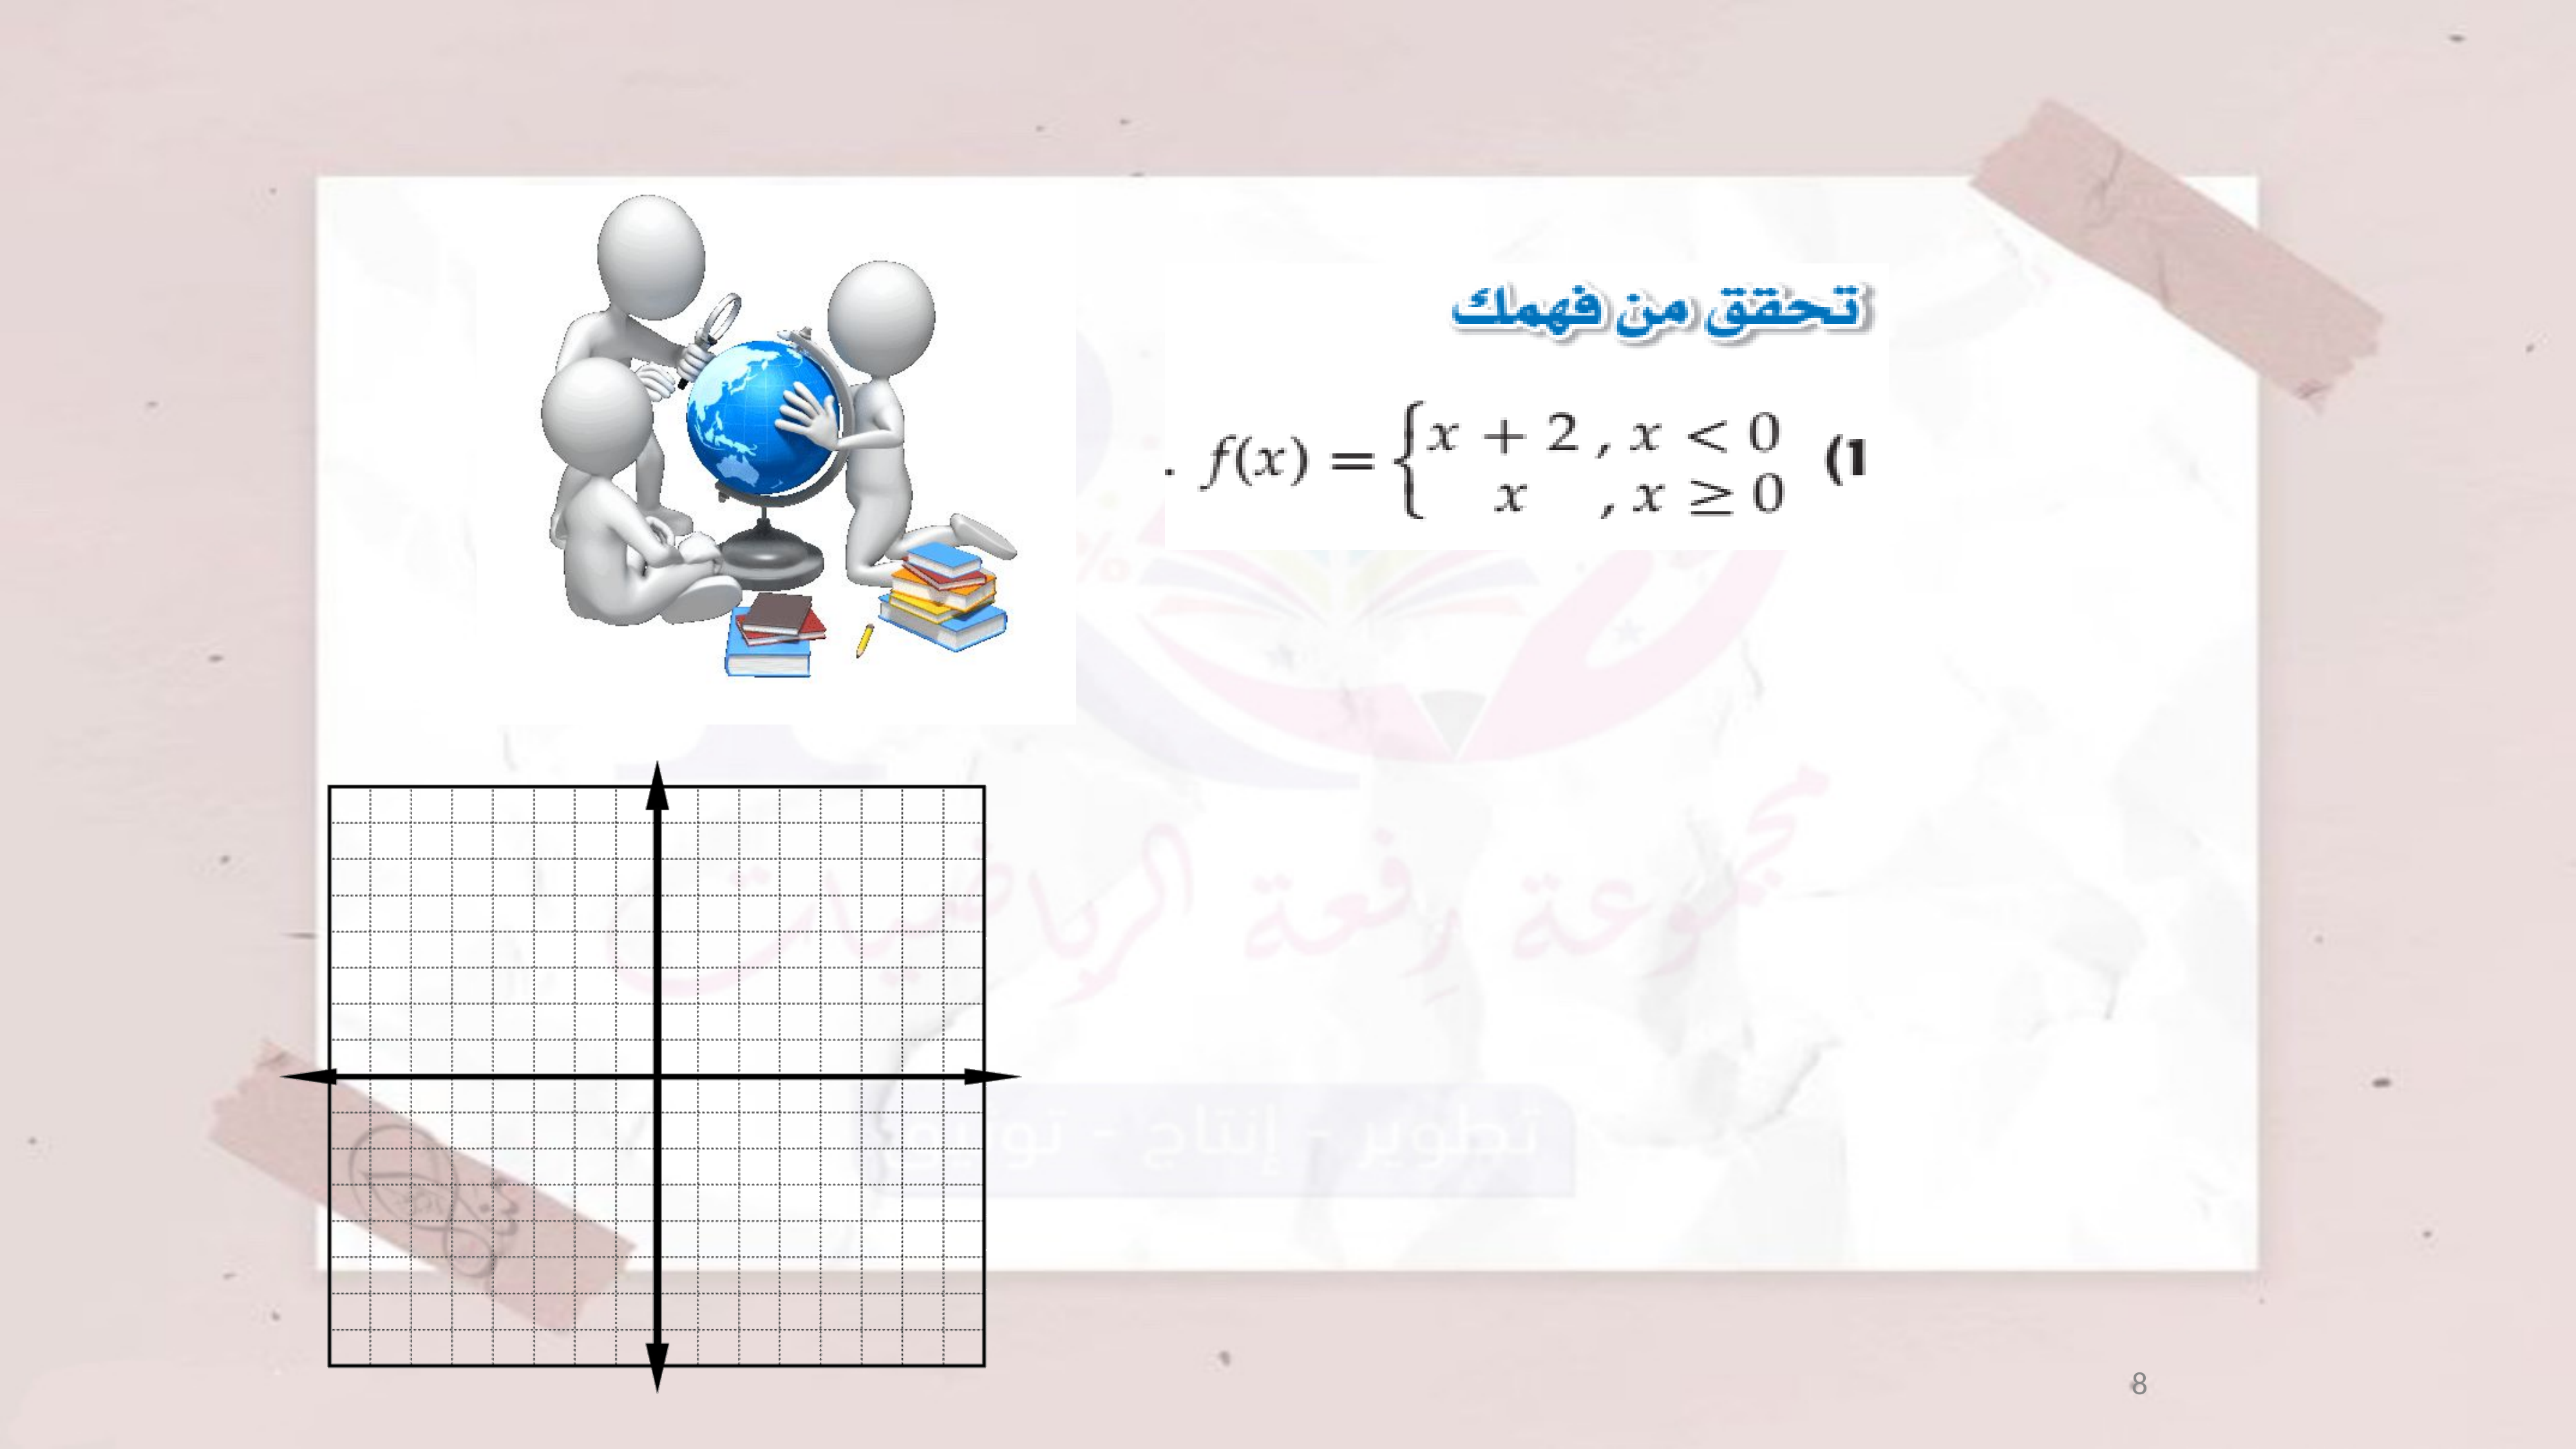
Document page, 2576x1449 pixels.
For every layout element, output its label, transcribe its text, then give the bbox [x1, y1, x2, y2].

slide_number 8 [2119, 1352, 2158, 1410]
picture [0, 0, 2576, 1449]
